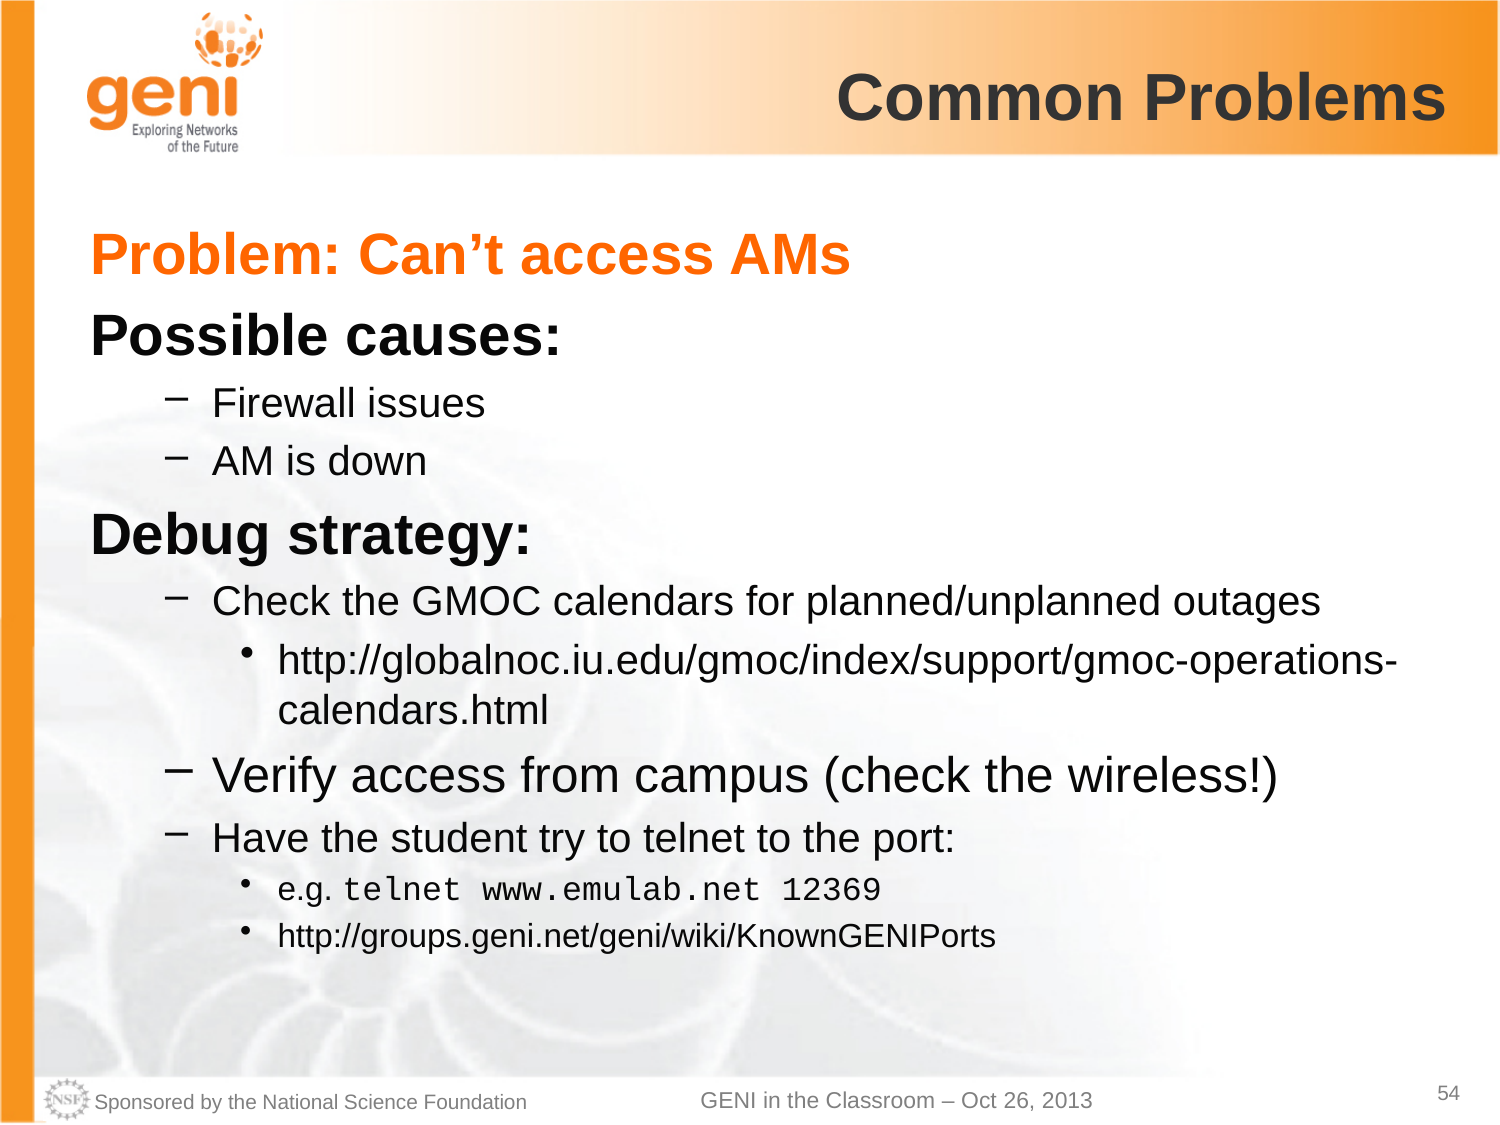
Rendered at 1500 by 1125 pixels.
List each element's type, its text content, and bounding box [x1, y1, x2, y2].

picture [0, 0, 1500, 1125]
title Common Problems [112, 0, 1463, 188]
list Problem: Can’t access AMs Possible causes: Firewall issues AM is down Debug strategy: Check the GMOC calendars for planned/unplanned outages http://globalnoc.iu.edu/gmoc/index/support/gmoc-operations-calendars.html Verify access from campus (check the wireless!) Have the student try to telnet to the port: e.g. telnet www.emulab.net 12369 http://groups.geni.net/geni/wiki/KnownGENIPorts [74, 208, 1463, 1053]
